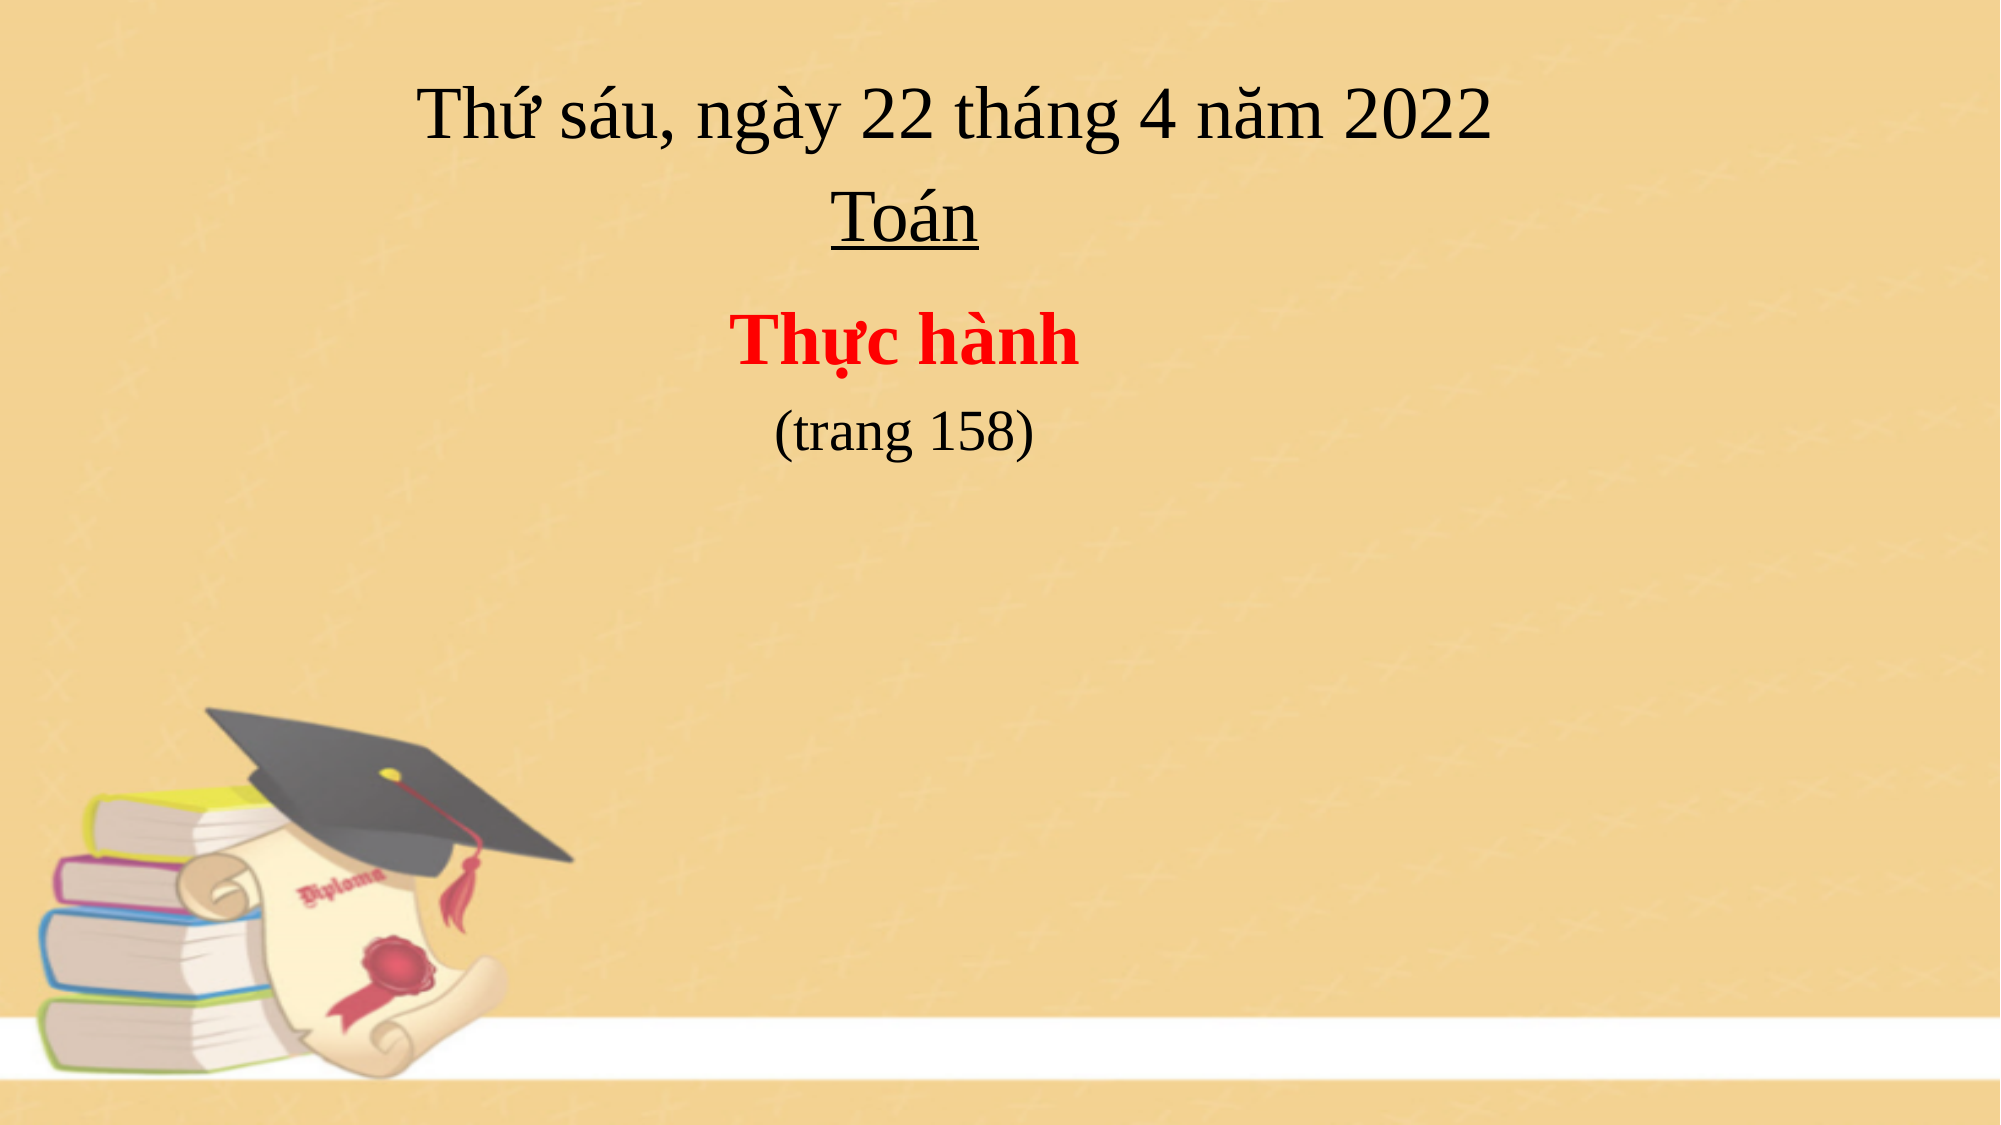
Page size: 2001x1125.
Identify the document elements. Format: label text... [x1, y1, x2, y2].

text_box Thực hành [714, 281, 1096, 387]
text_box Thứ sáu, ngày 22 tháng 4 năm 2022 [401, 56, 1510, 161]
text_box Toán [815, 159, 995, 264]
text_box (trang 158) [759, 384, 1051, 470]
